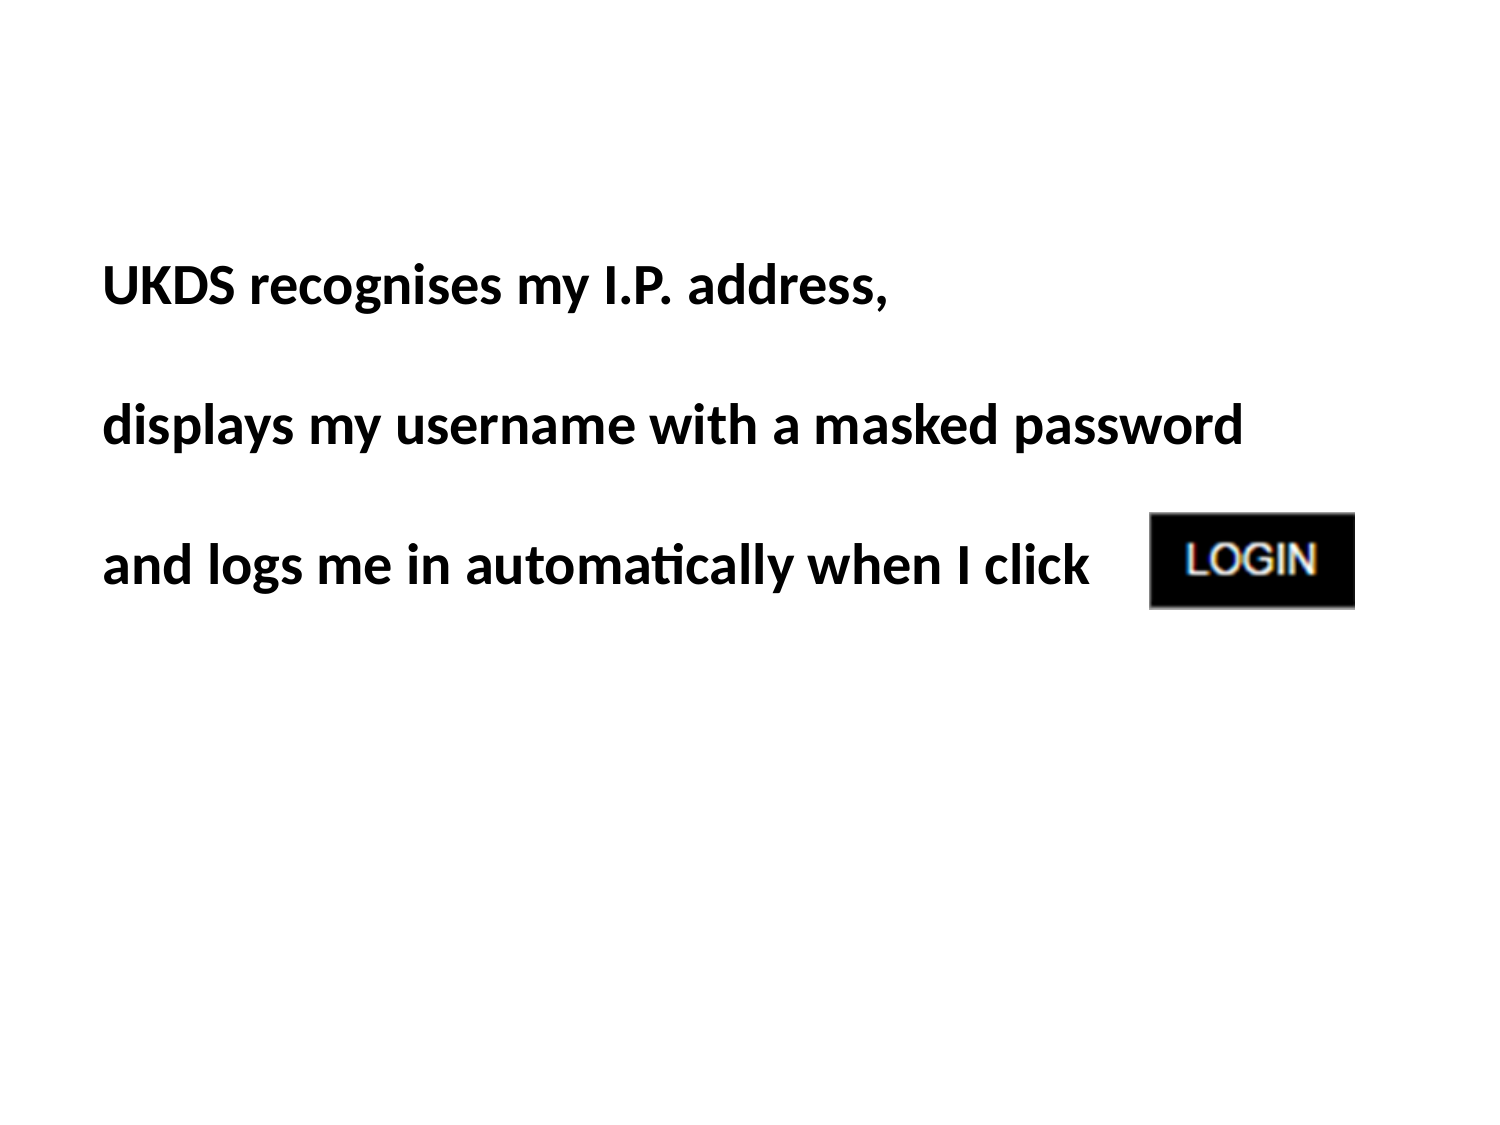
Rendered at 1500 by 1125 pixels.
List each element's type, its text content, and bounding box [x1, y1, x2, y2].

picture [1149, 512, 1355, 610]
title UKDS recognises my I.P. address, displays my username with a masked password and logs me in automatically when I click [87, 287, 1438, 625]
